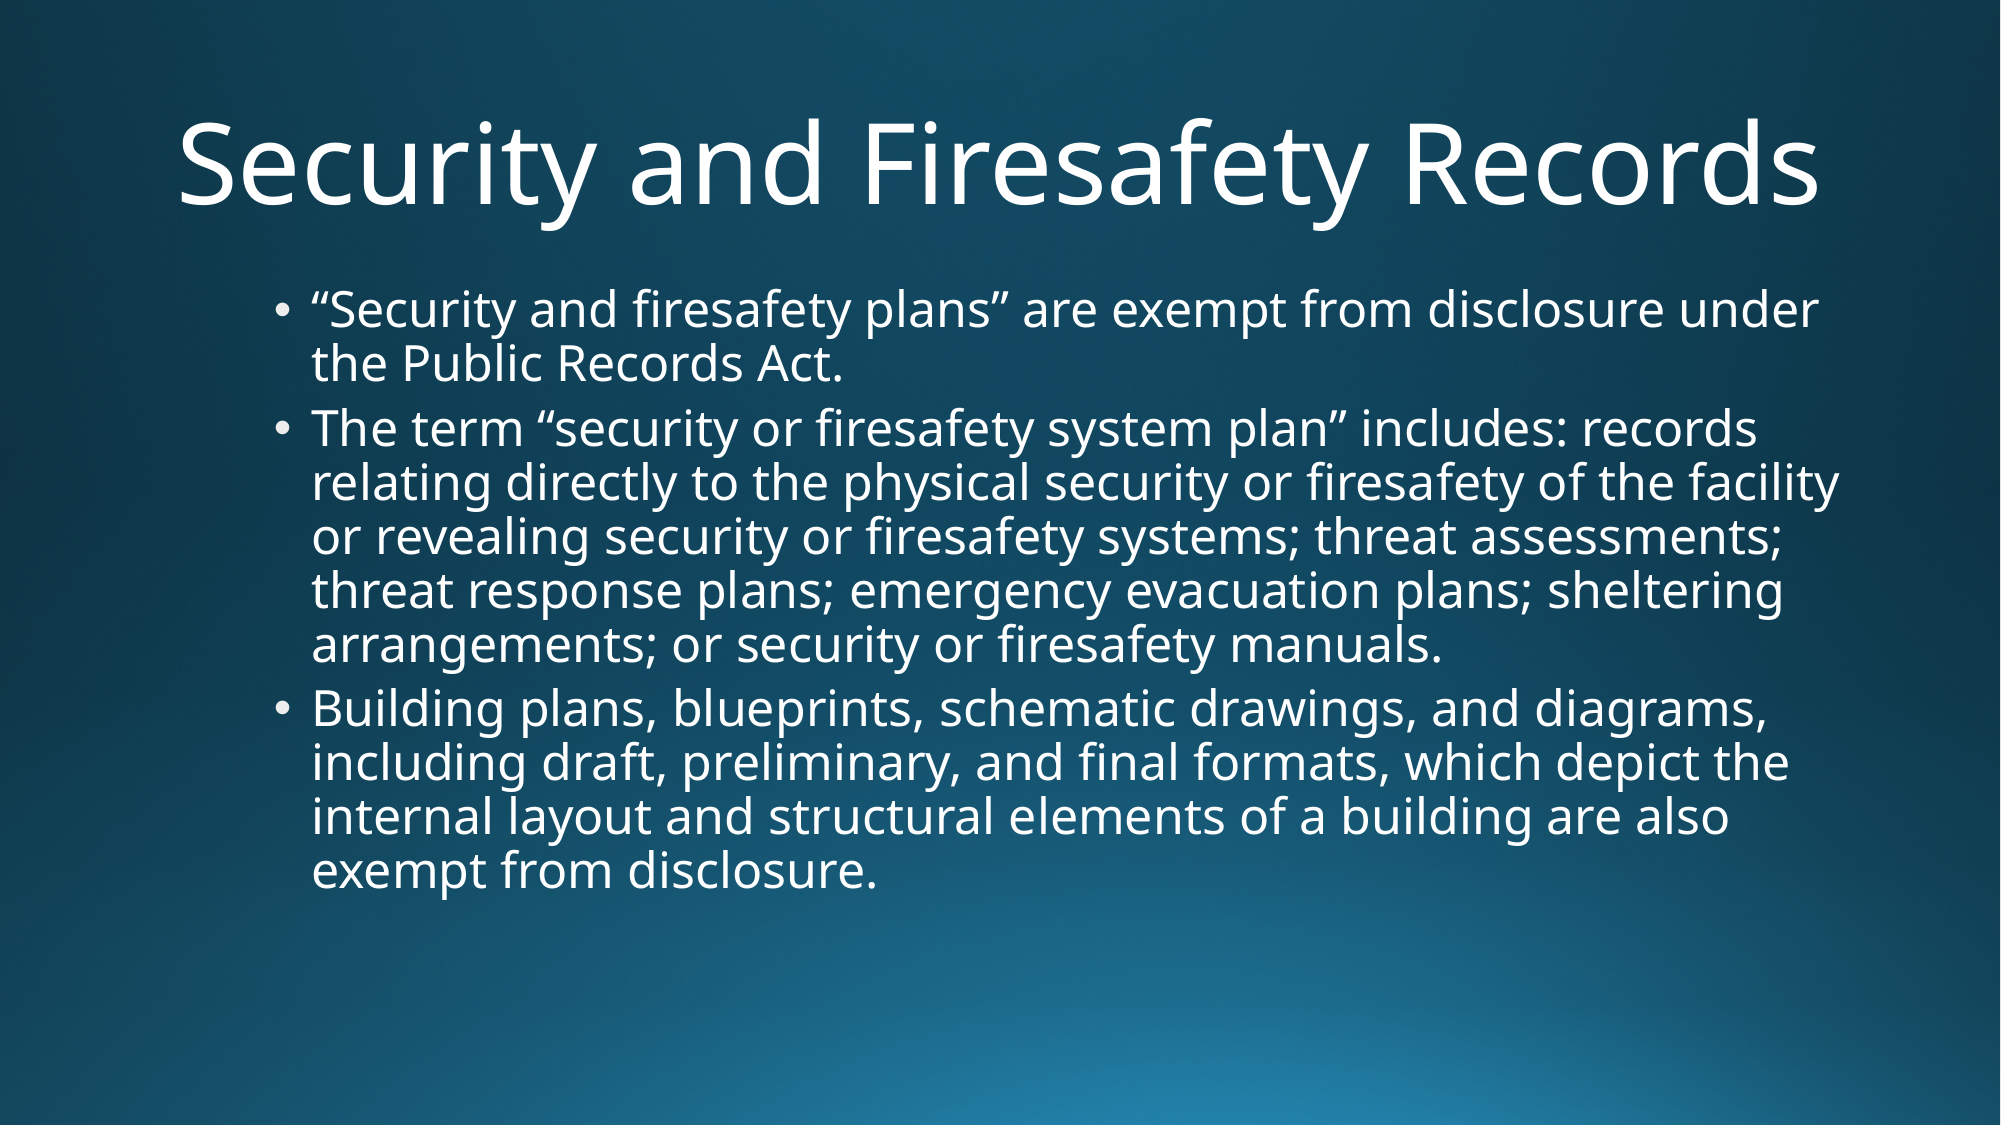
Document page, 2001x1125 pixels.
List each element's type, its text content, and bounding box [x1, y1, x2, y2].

title Security and Firesafety Records [137, 59, 1863, 278]
picture [0, 0, 2001, 1125]
list “Security and firesafety plans” are exempt from disclosure under the Public Records Act. The term “security or firesafety system plan” includes: records relating directly to the physical security or firesafety of the facility or revealing security or firesafety systems; threat assessments; threat response plans; emergency evacuation plans; sheltering arrangements; or security or firesafety manuals. Building plans, blueprints, schematic drawings, and diagrams, including draft, preliminary, and final formats, which depict the internal layout and structural elements of a building are also exempt from disclosure. [183, 277, 1863, 1045]
